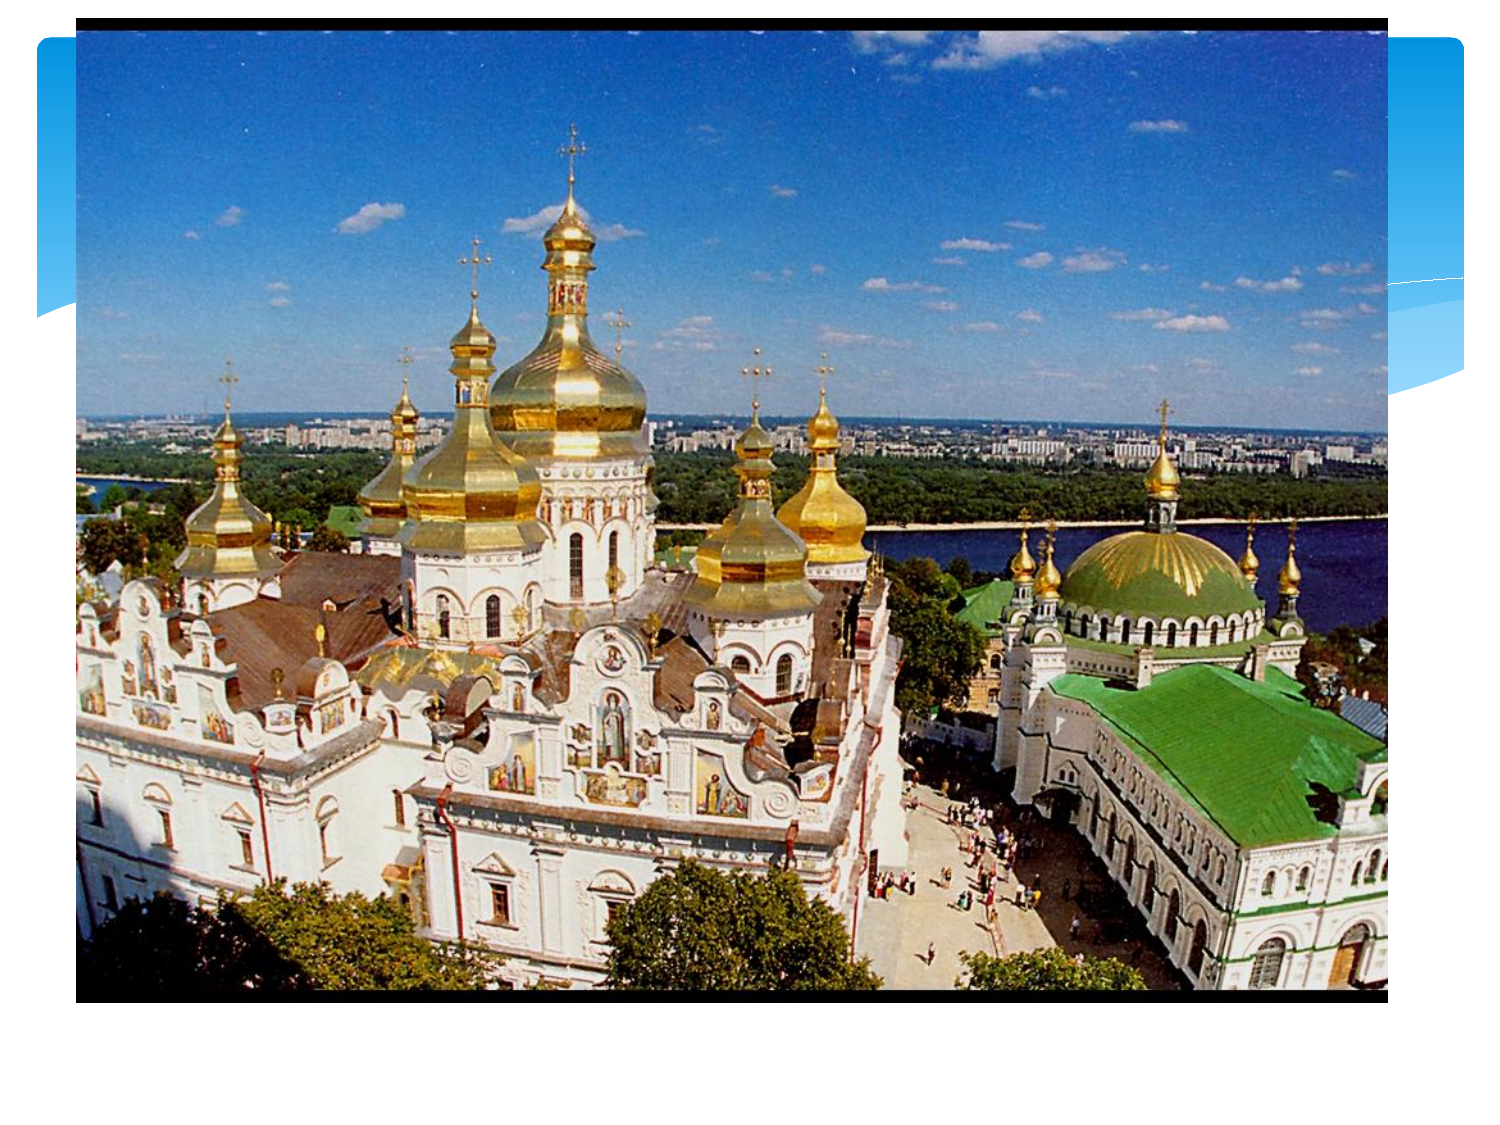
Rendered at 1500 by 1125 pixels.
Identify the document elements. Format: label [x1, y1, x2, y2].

picture [76, 18, 1389, 1003]
